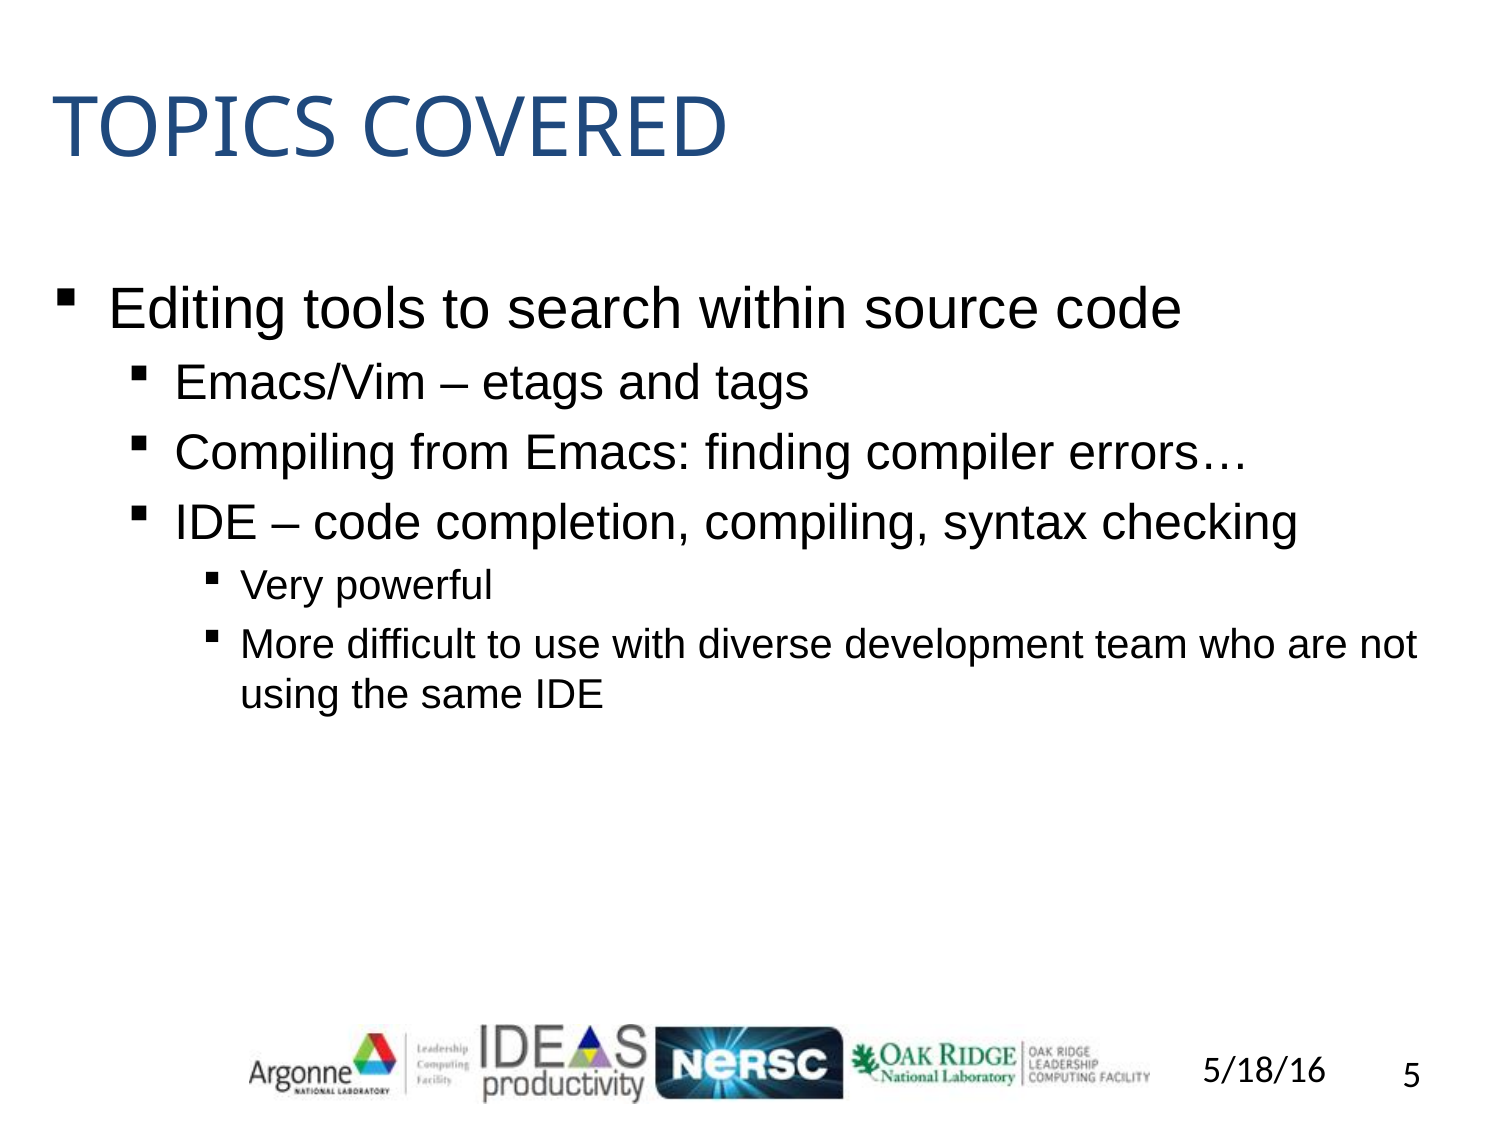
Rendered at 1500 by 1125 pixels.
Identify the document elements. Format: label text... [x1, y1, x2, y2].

list Editing tools to search within source code Emacs/Vim – etags and tags Compiling from Emacs: finding compiler errors… IDE – code completion, compiling, syntax checking Very powerful More difficult to use with diverse development team who are not using the same IDE [37, 262, 1463, 1005]
title Topics Covered [37, 37, 1463, 225]
picture [249, 1024, 1150, 1104]
slide_number 5 [1387, 1042, 1463, 1088]
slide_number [1187, 1037, 1450, 1083]
